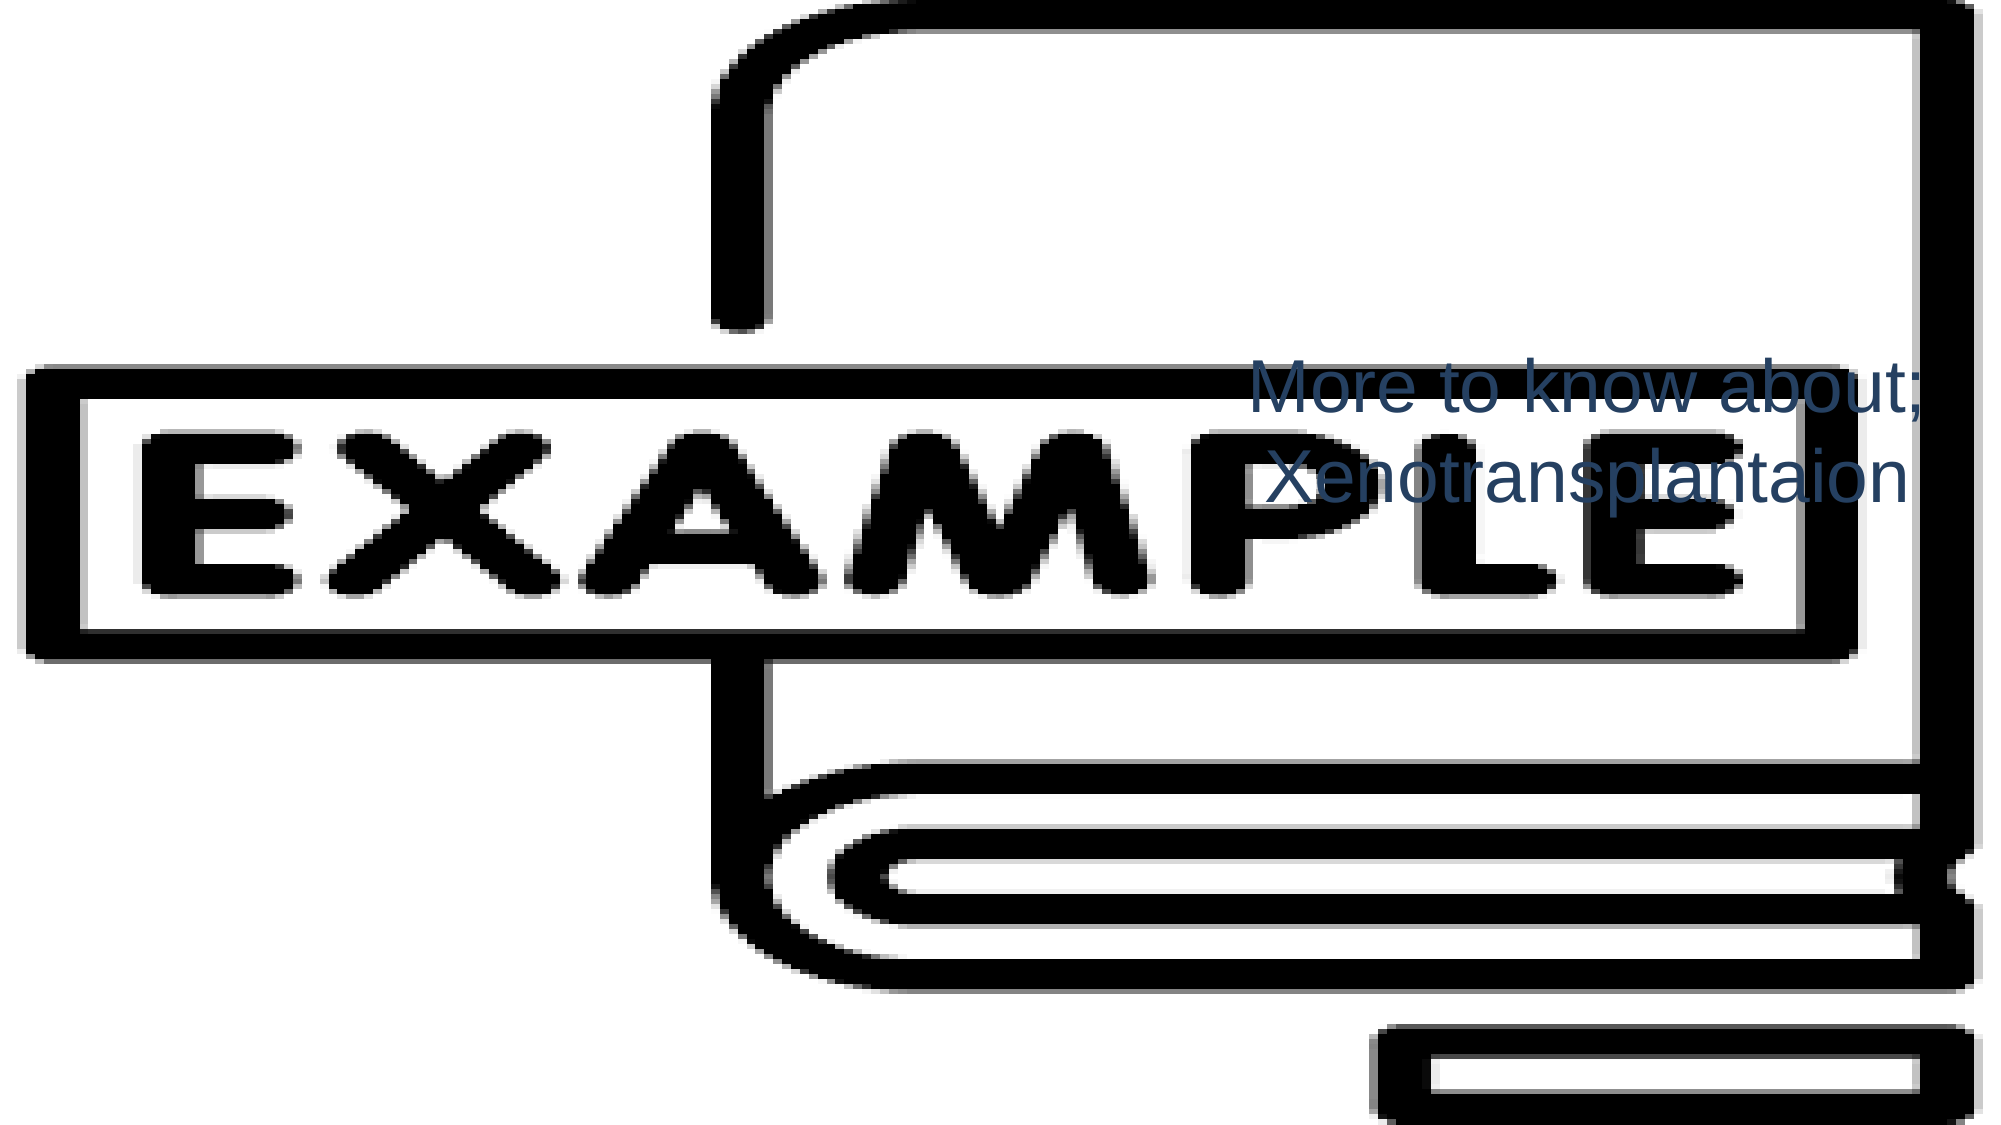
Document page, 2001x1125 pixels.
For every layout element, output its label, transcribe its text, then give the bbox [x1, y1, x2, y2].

text_box More to know about; Xenotransplantaion [1162, 329, 2000, 525]
picture [0, 0, 2001, 1125]
